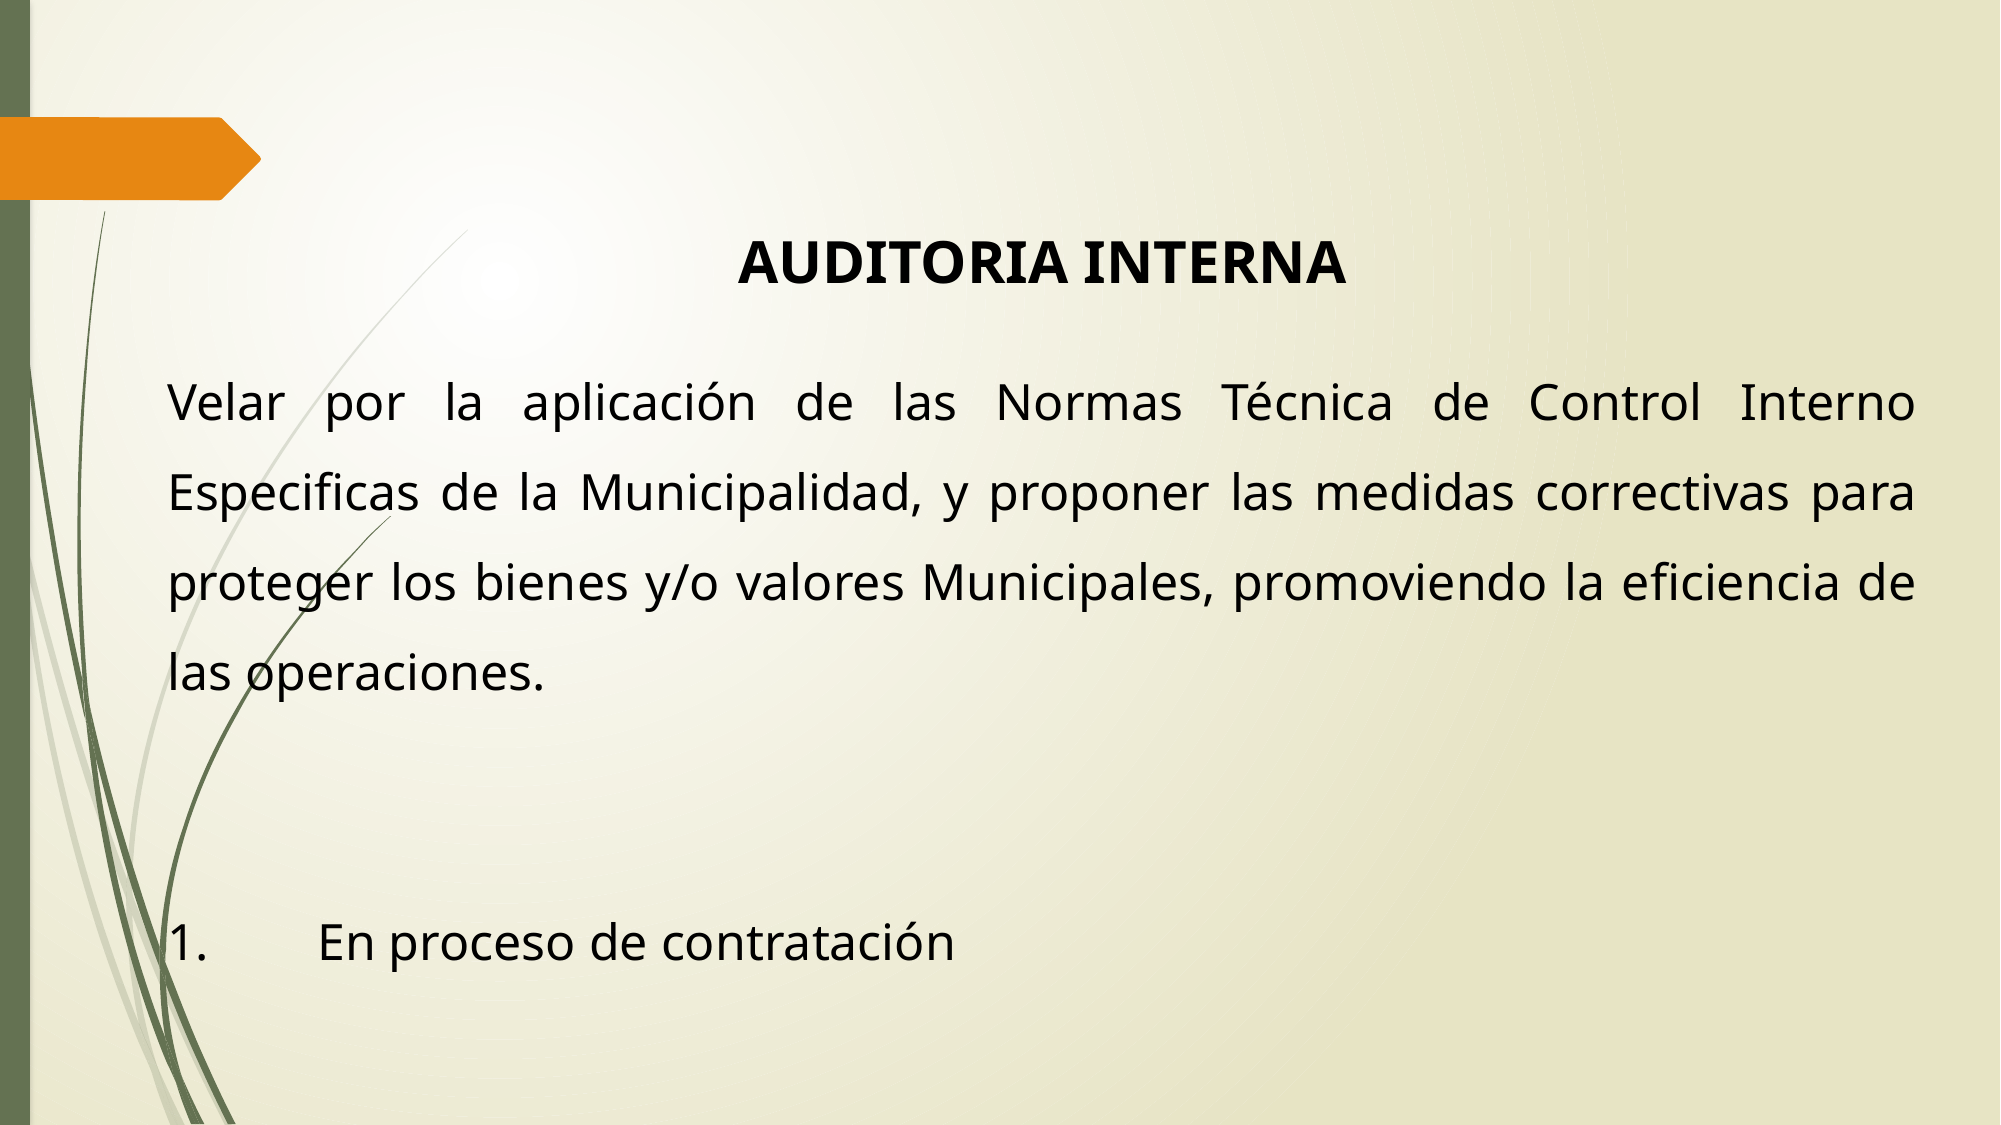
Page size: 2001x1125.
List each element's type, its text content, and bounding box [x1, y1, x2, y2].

text_box AUDITORIA INTERNA Velar por la aplicación de las Normas Técnica de Control Interno Especificas de la Municipalidad, y proponer las medidas correctivas para proteger los bienes y/o valores Municipales, promoviendo la eficiencia de las operaciones. 1. En proceso de contratación . [152, 173, 1933, 1125]
